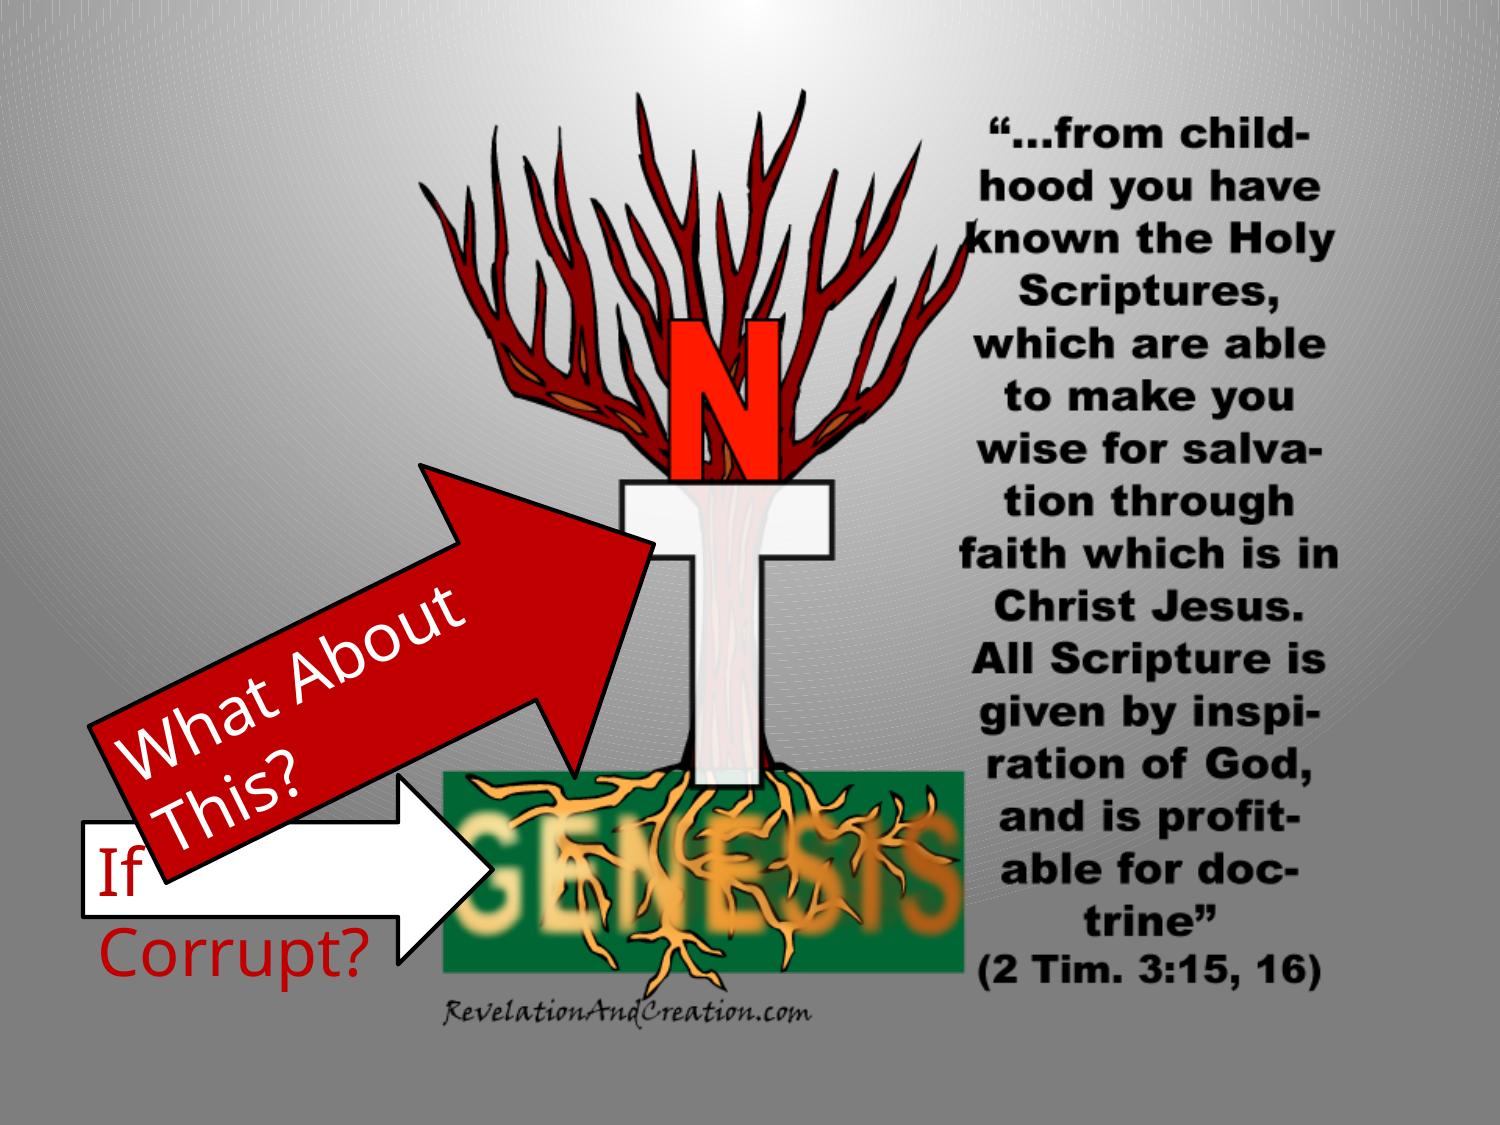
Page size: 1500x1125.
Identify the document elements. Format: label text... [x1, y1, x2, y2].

picture [131, 84, 1369, 1041]
text_box What About This? [86, 706, 125, 805]
text_box If Corrupt? [80, 820, 125, 920]
